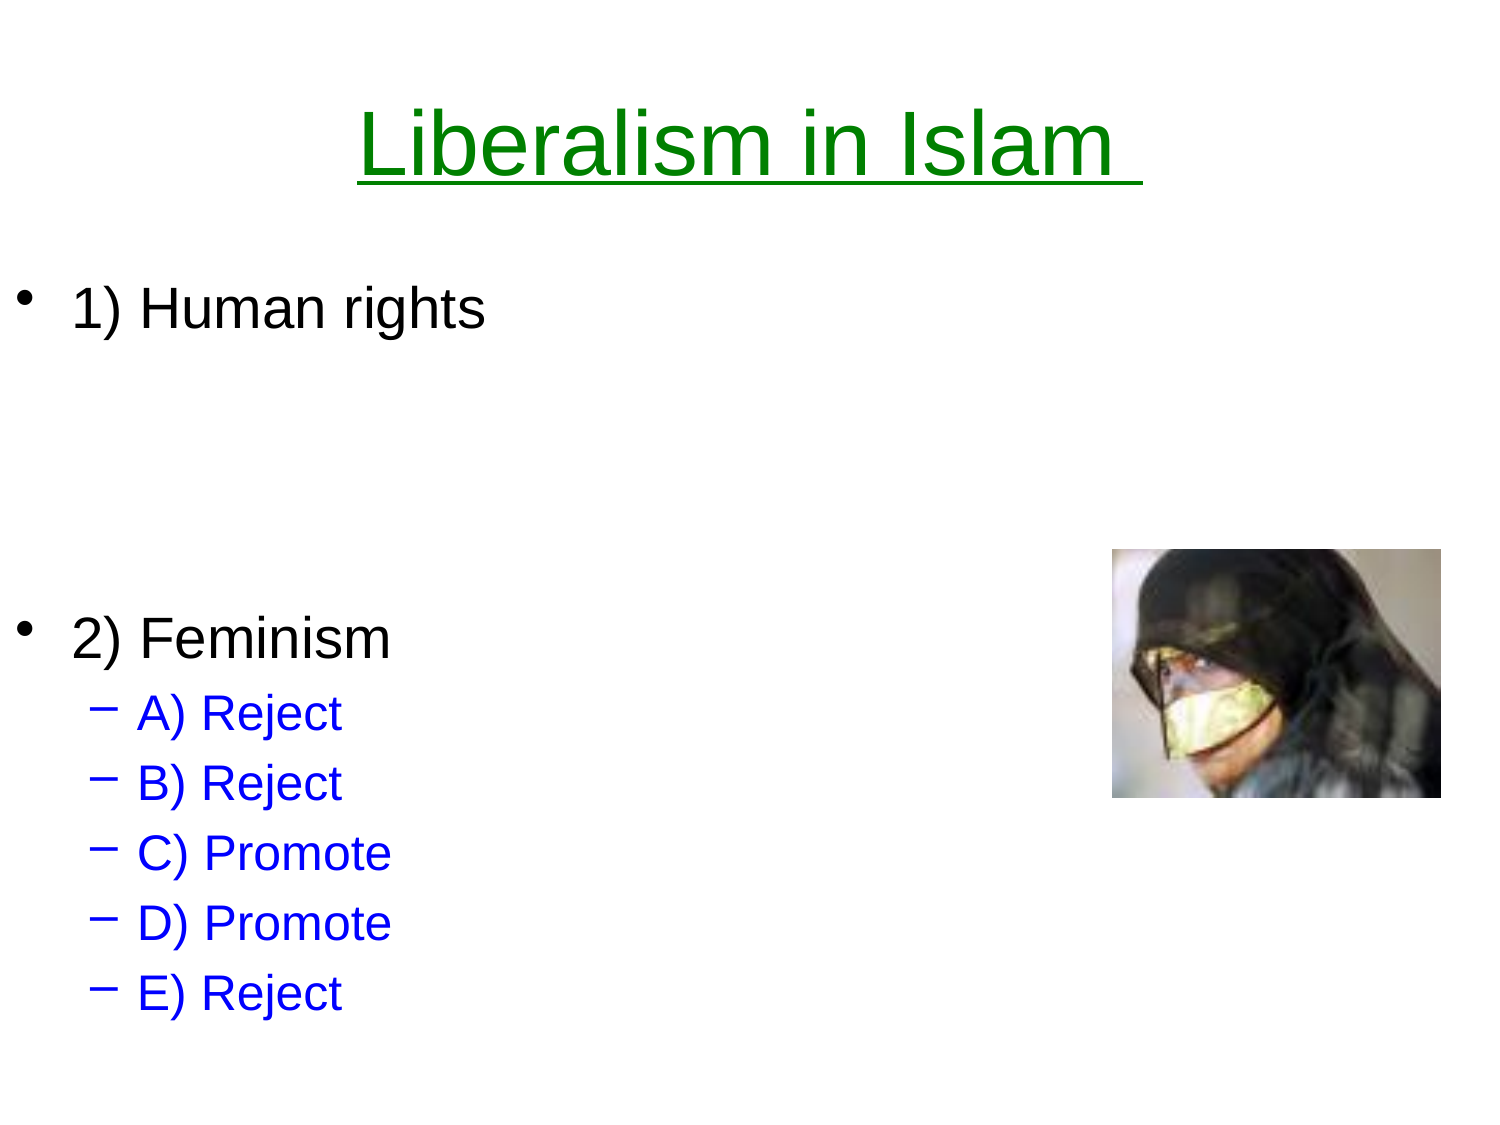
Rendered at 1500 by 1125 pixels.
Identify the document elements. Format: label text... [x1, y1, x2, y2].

title Liberalism in Islam [75, 45, 1425, 233]
picture [1112, 549, 1441, 798]
list 1) Human rights 2) Feminism A) Reject B) Reject C) Promote D) Promote E) Reject [0, 262, 1075, 1125]
